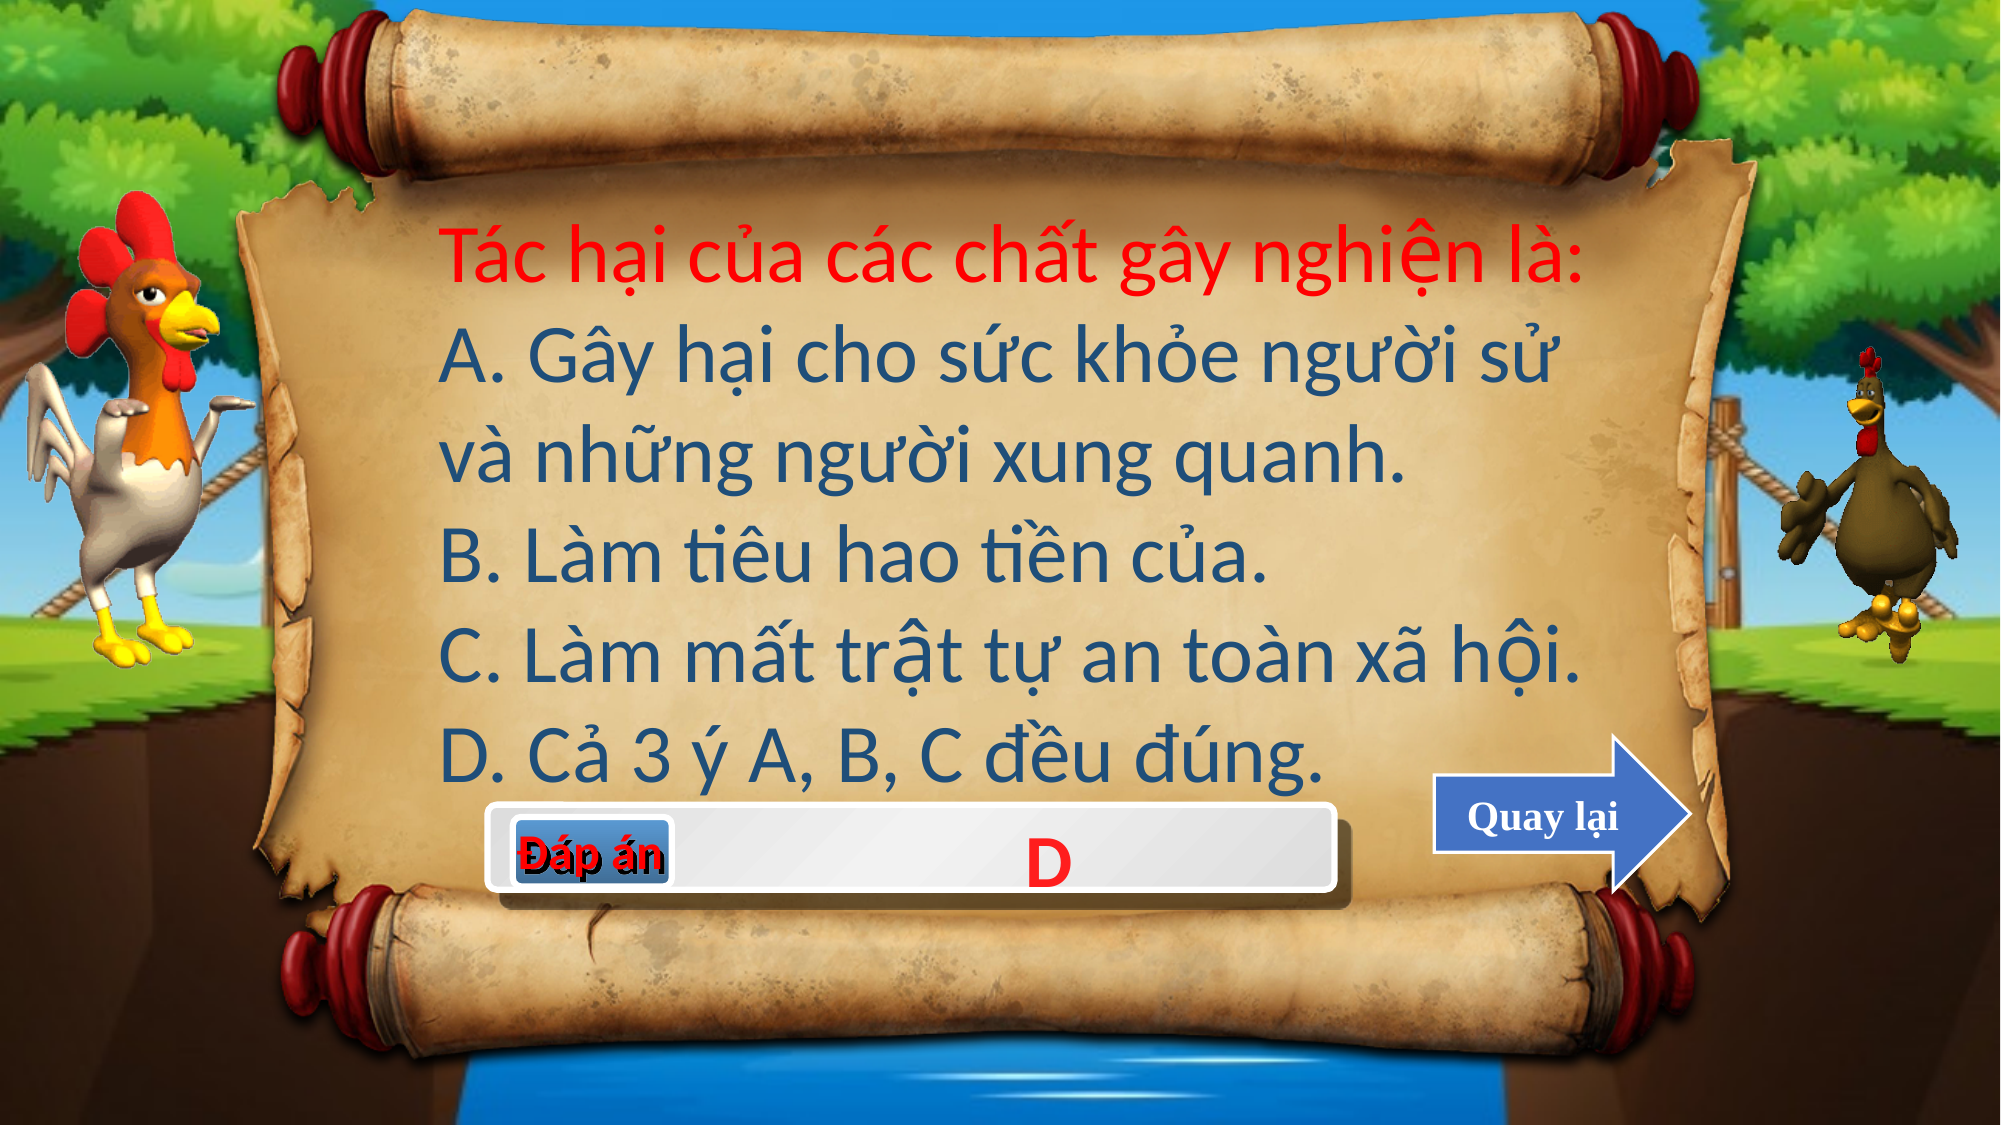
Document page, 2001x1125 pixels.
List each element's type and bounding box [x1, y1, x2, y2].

picture [0, 0, 2001, 1125]
text_box [487, 804, 1335, 890]
